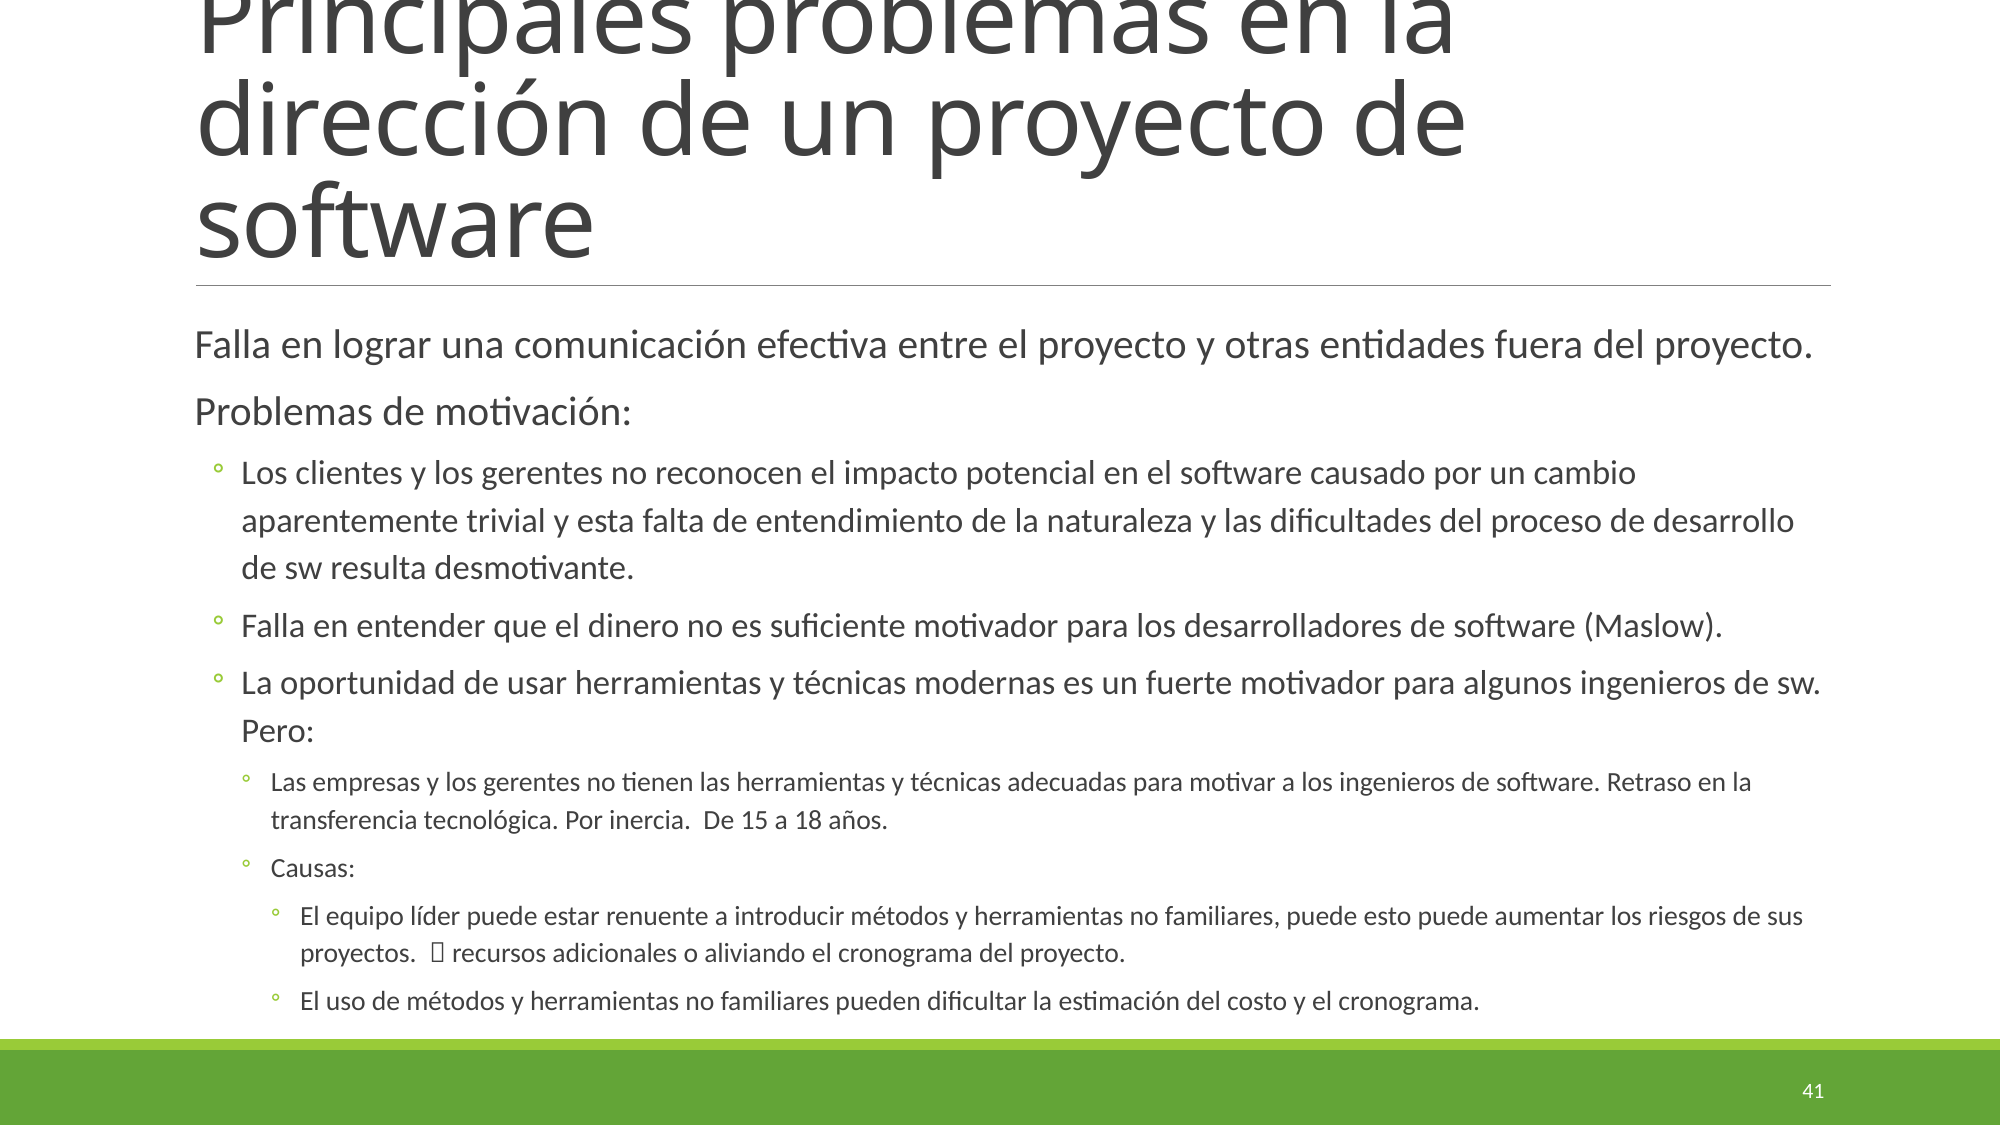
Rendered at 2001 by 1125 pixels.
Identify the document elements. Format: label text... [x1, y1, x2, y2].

slide_number 41 [1624, 1059, 1840, 1120]
list Falla en lograr una comunicación efectiva entre el proyecto y otras entidades fuera del proyecto. Problemas de motivación: Los clientes y los gerentes no reconocen el impacto potencial en el software causado por un cambio aparentemente trivial y esta falta de entendimiento de la naturaleza y las dificultades del proceso de desarrollo de sw resulta desmotivante. Falla en entender que el dinero no es suficiente motivador para los desarrolladores de software (Maslow). La oportunidad de usar herramientas y técnicas modernas es un fuerte motivador para algunos ingenieros de sw. Pero: Las empresas y los gerentes no tienen las herramientas y técnicas adecuadas para motivar a los ingenieros de software. Retraso en la transferencia tecnológica. Por inercia. De 15 a 18 años. Causas: El equipo líder puede estar renuente a introducir métodos y herramientas no familiares, puede esto puede aumentar los riesgos de sus proyectos.  recursos adicionales o aliviando el cronograma del proyecto. El uso de métodos y herramientas no familiares pueden dificultar la estimación del costo y el cronograma. [180, 302, 1830, 1034]
title Principales problemas en la dirección de un proyecto de software [180, 47, 1830, 285]
